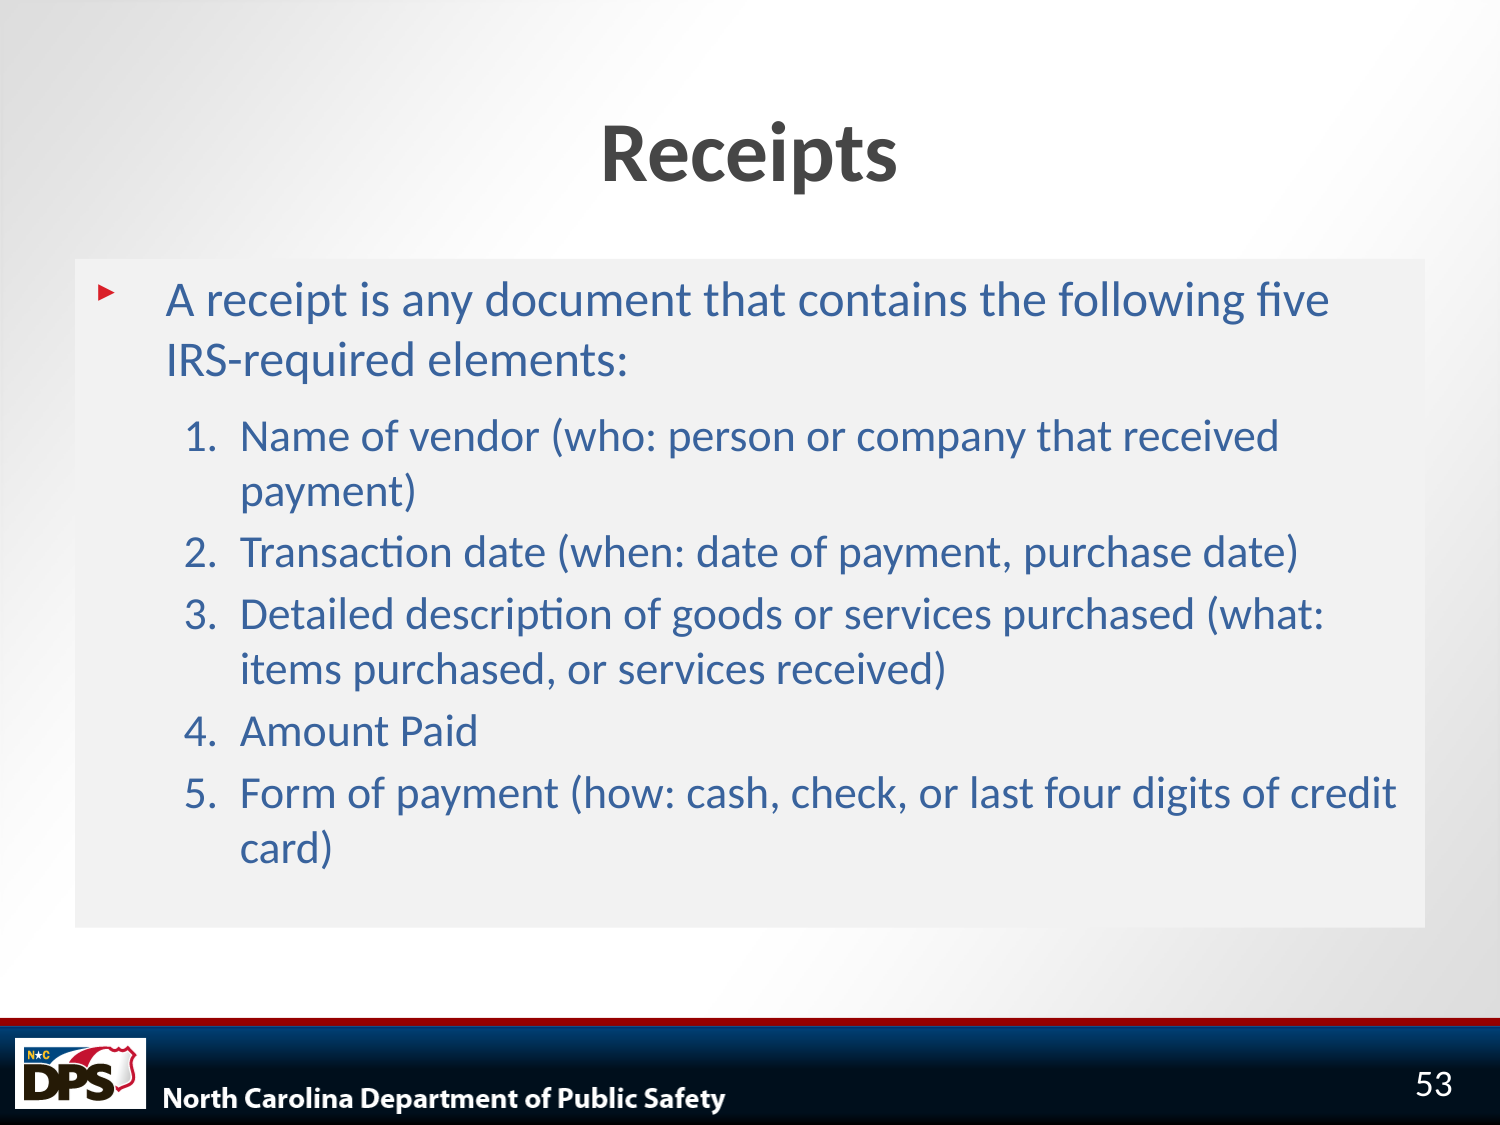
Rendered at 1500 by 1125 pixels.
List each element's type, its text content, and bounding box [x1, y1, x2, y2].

picture [0, 0, 1500, 1125]
list A receipt is any document that contains the following five IRS-required elements: Name of vendor (who: person or company that received payment) Transaction date (when: date of payment, purchase date) Detailed description of goods or services purchased (what: items purchased, or services received) Amount Paid Form of payment (how: cash, check, or last four digits of credit card) [75, 258, 1425, 928]
text_box 53 [1399, 1051, 1479, 1111]
title Receipts [75, 38, 1425, 256]
